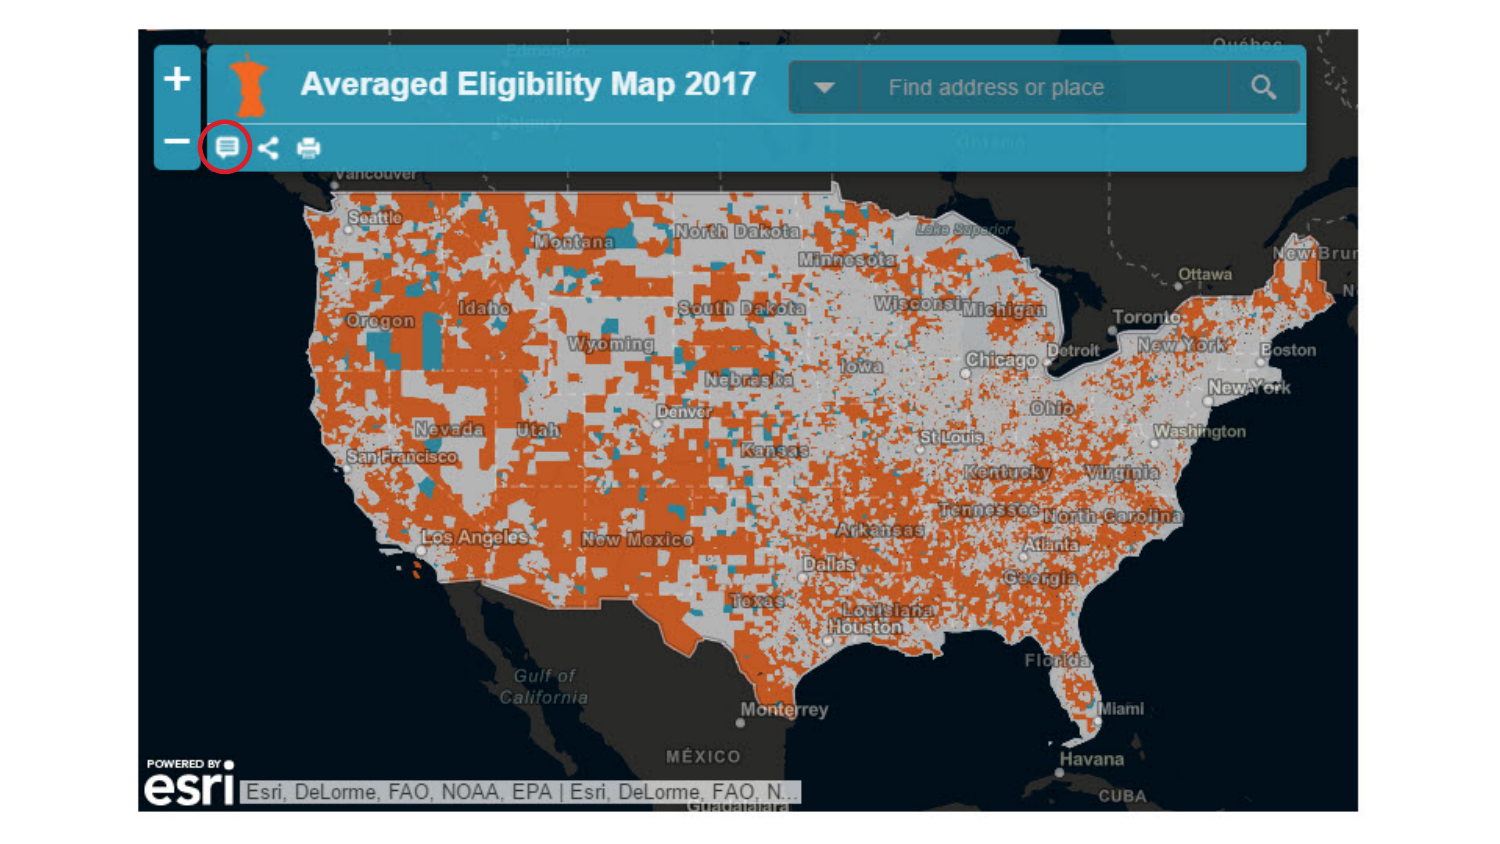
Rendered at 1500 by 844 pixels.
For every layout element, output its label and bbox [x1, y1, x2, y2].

picture [126, 17, 1374, 826]
